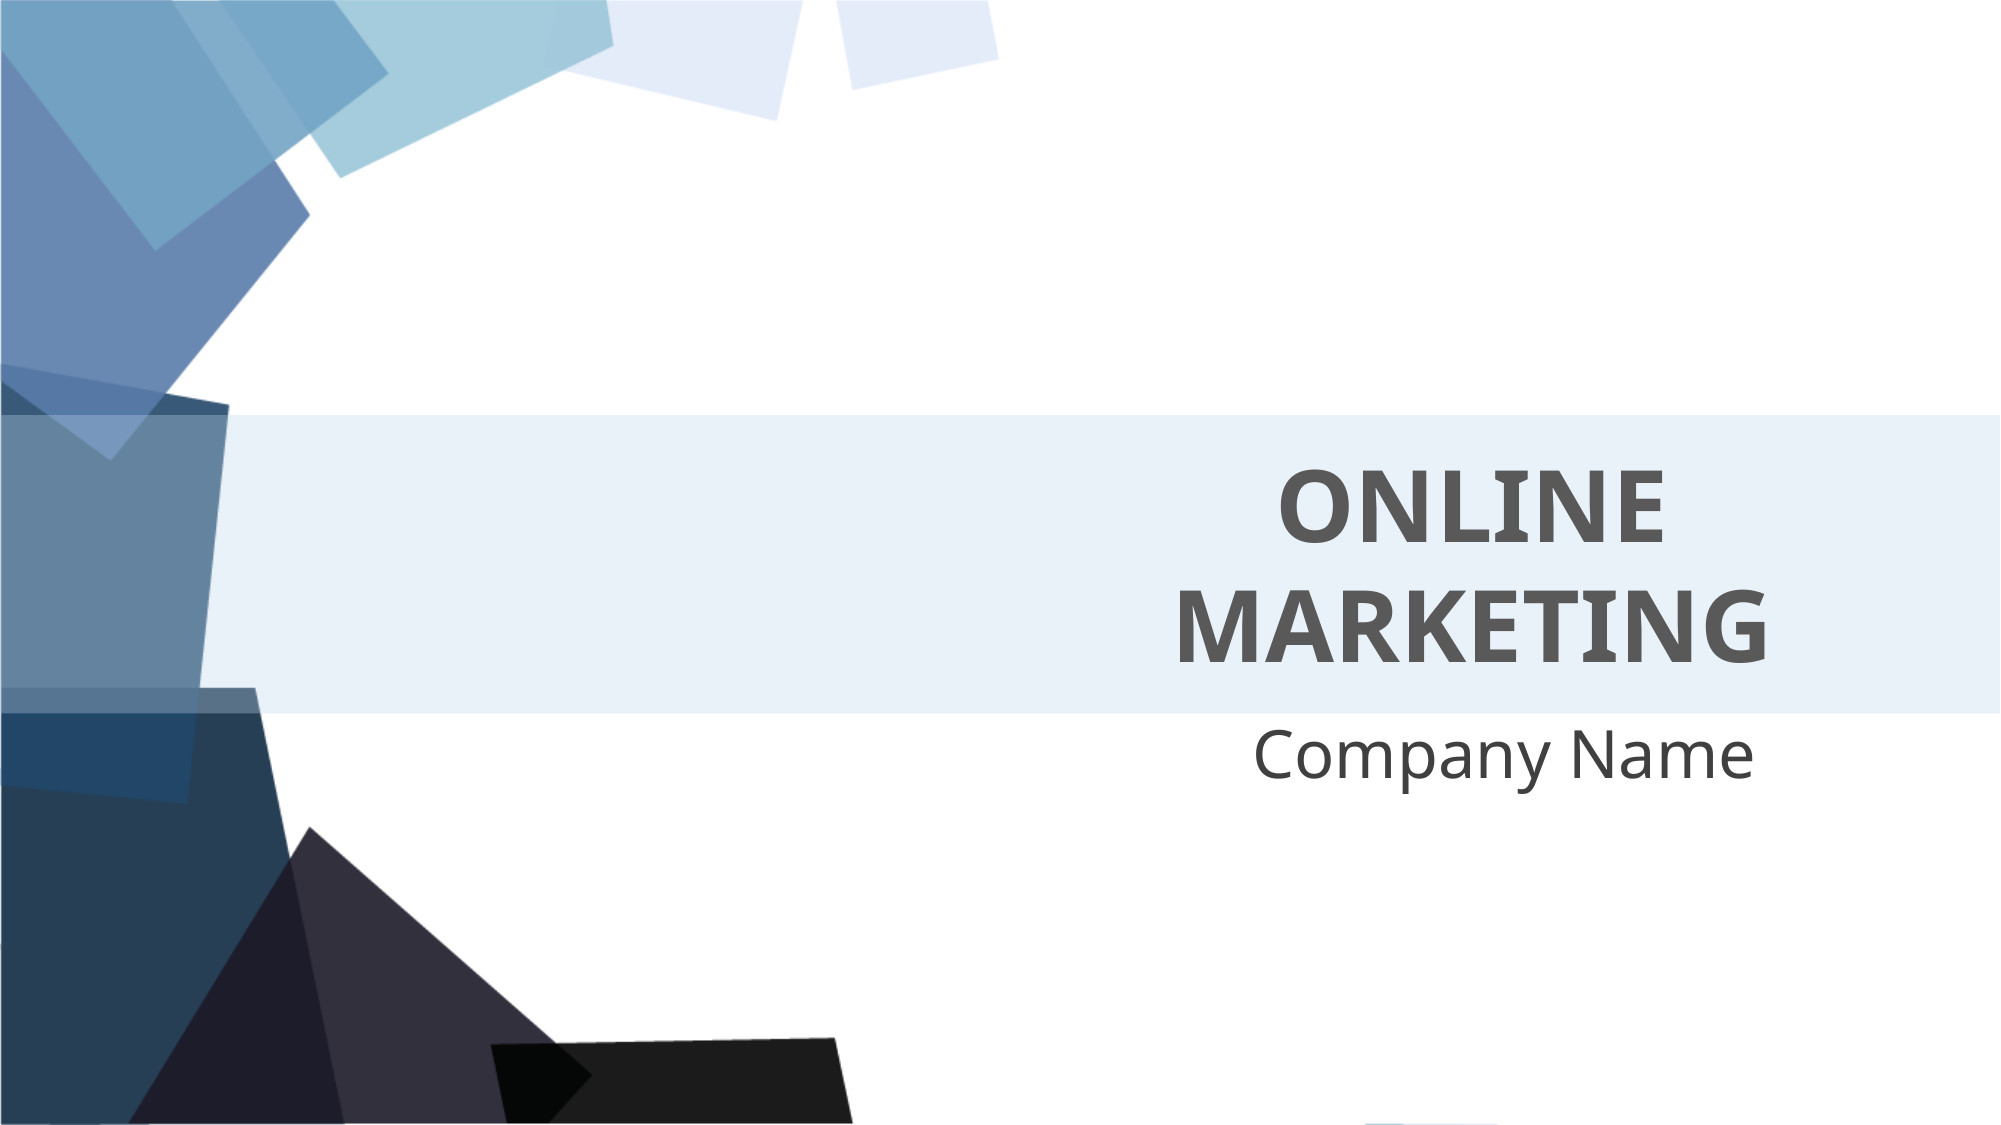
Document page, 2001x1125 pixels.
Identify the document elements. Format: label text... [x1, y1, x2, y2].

picture [0, 714, 1499, 1125]
text_box ONLINE MARKETING [1020, 435, 1925, 691]
list Company Name [817, 713, 1773, 791]
text_box [0, 414, 2000, 714]
picture [0, 0, 1499, 414]
